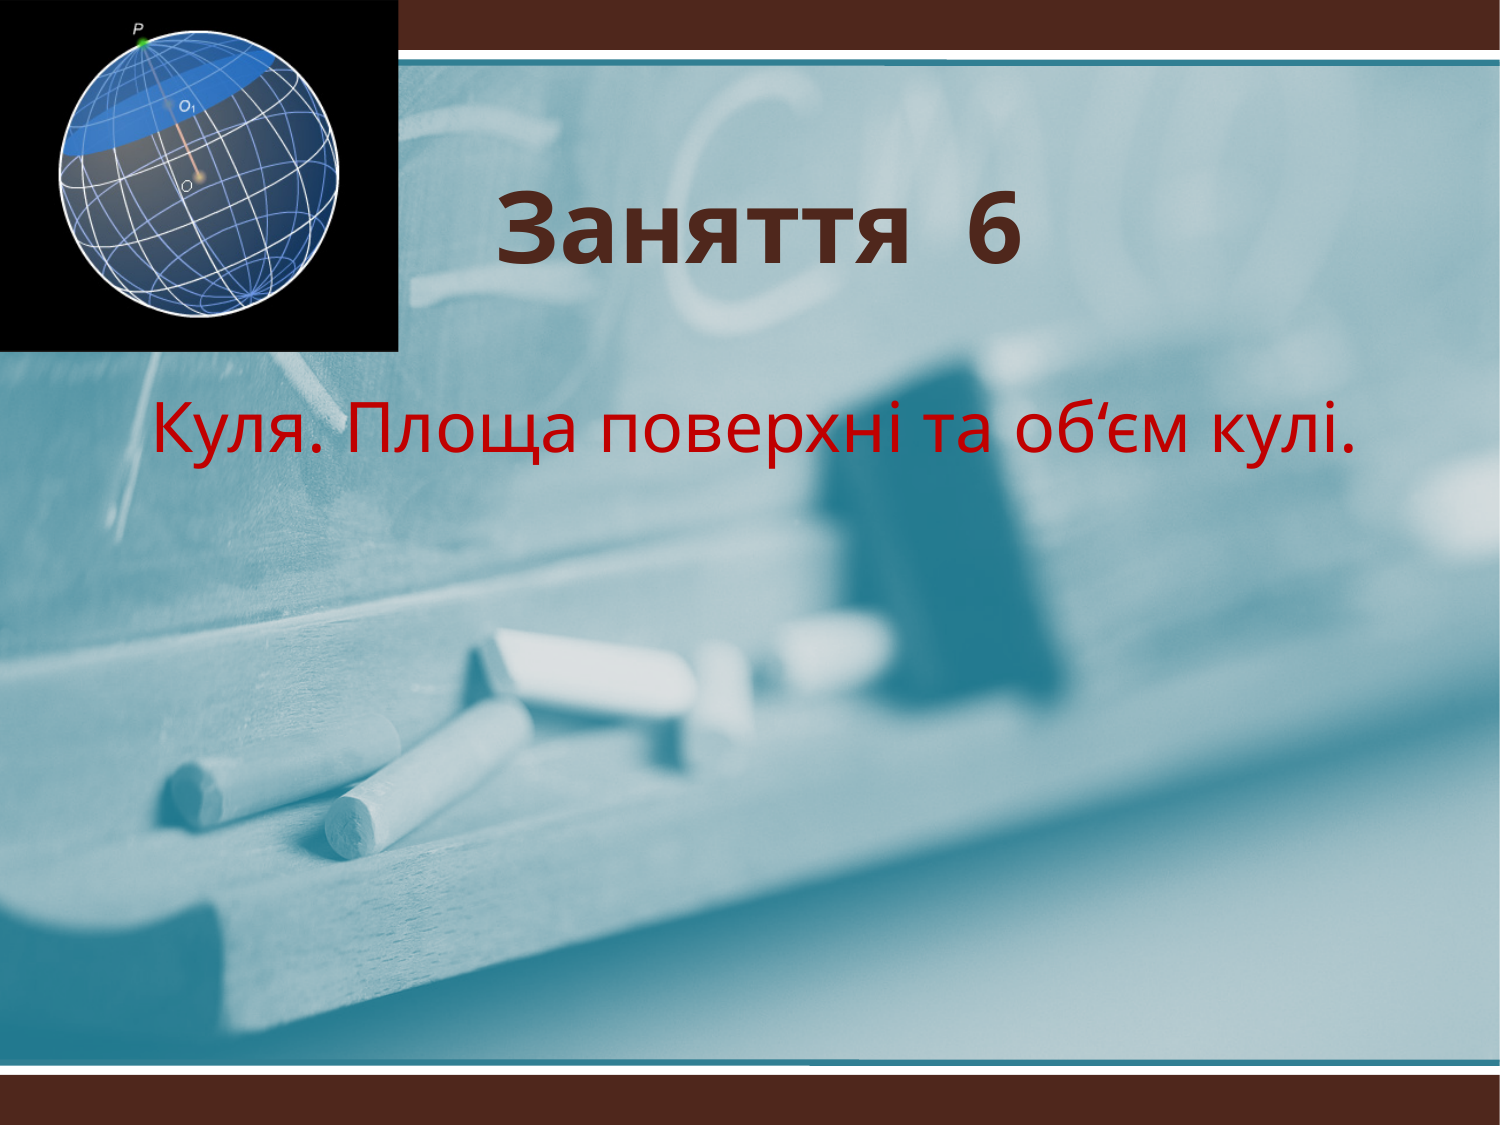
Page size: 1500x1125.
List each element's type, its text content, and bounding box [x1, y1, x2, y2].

picture [0, 0, 399, 352]
title Куля. Площа поверхні та об‘єм кулі. [117, 375, 1393, 599]
subtitle Заняття 6 [234, 93, 1285, 375]
